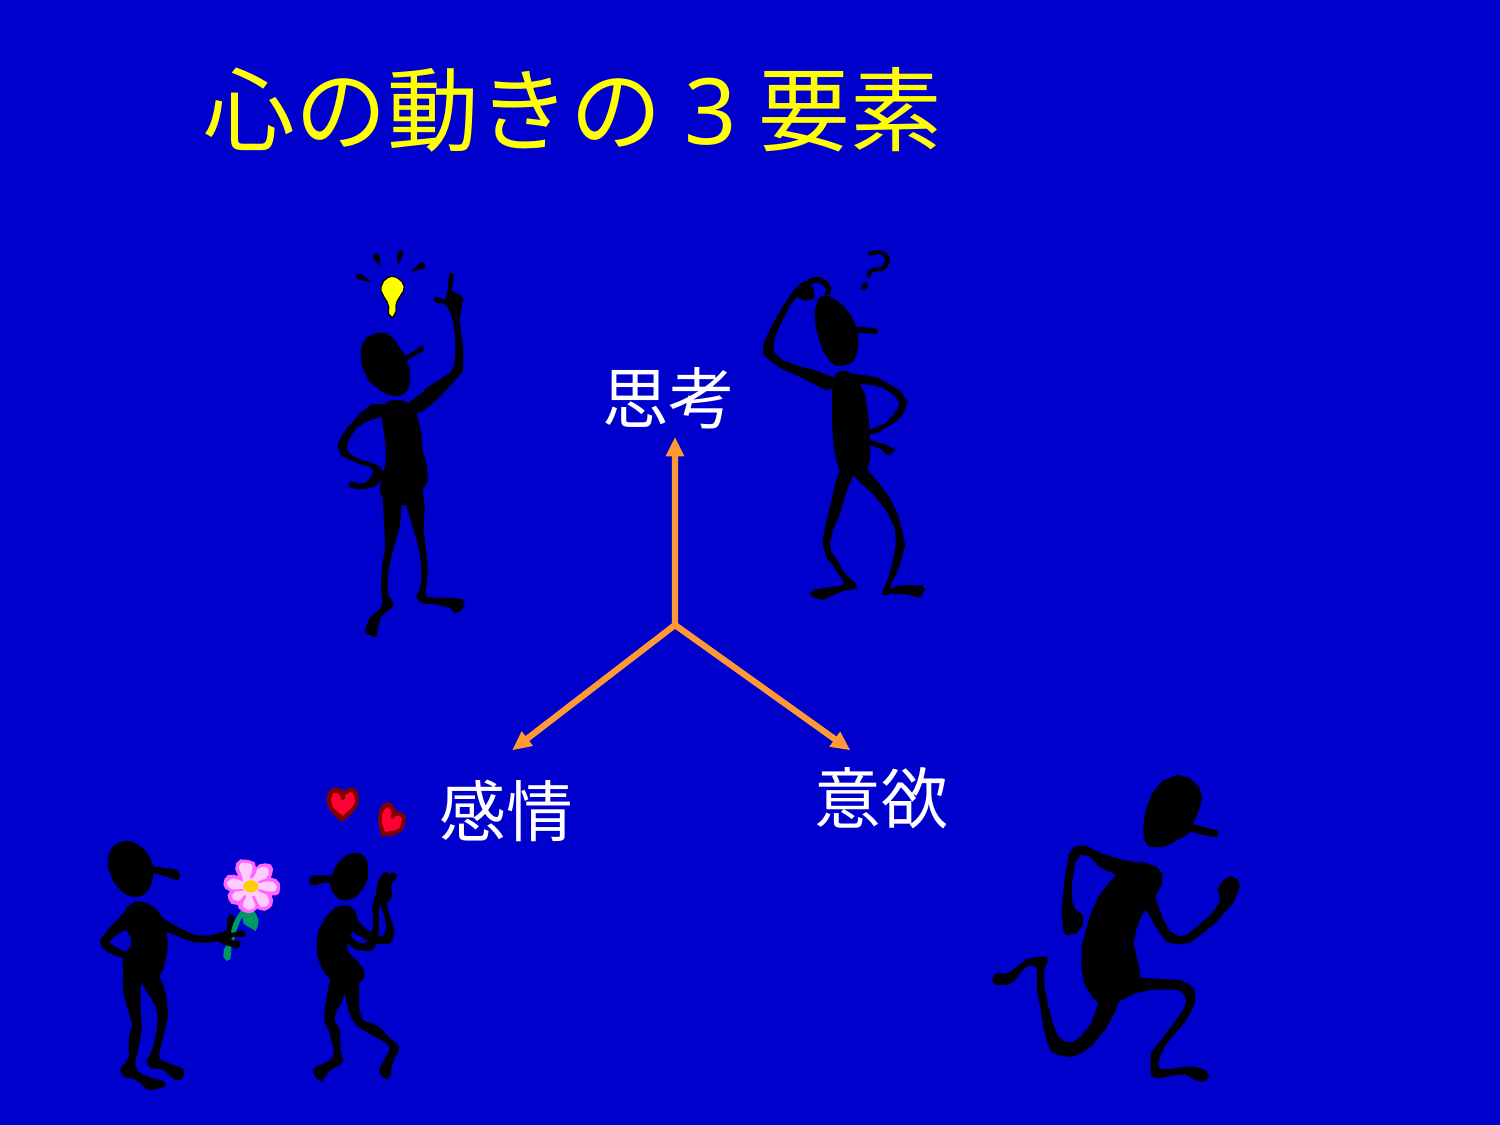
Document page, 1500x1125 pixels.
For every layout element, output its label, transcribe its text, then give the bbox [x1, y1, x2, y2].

picture [762, 249, 926, 600]
picture [992, 774, 1240, 1082]
text_box [512, 625, 674, 751]
picture [99, 787, 407, 1091]
title 心の動きの3要素 [188, 42, 1471, 171]
text_box 意欲 [799, 749, 1038, 845]
text_box 思考 [587, 349, 762, 445]
text_box 感情 [424, 762, 650, 858]
text_box [674, 624, 850, 749]
picture [337, 249, 466, 638]
text_box [668, 445, 682, 624]
